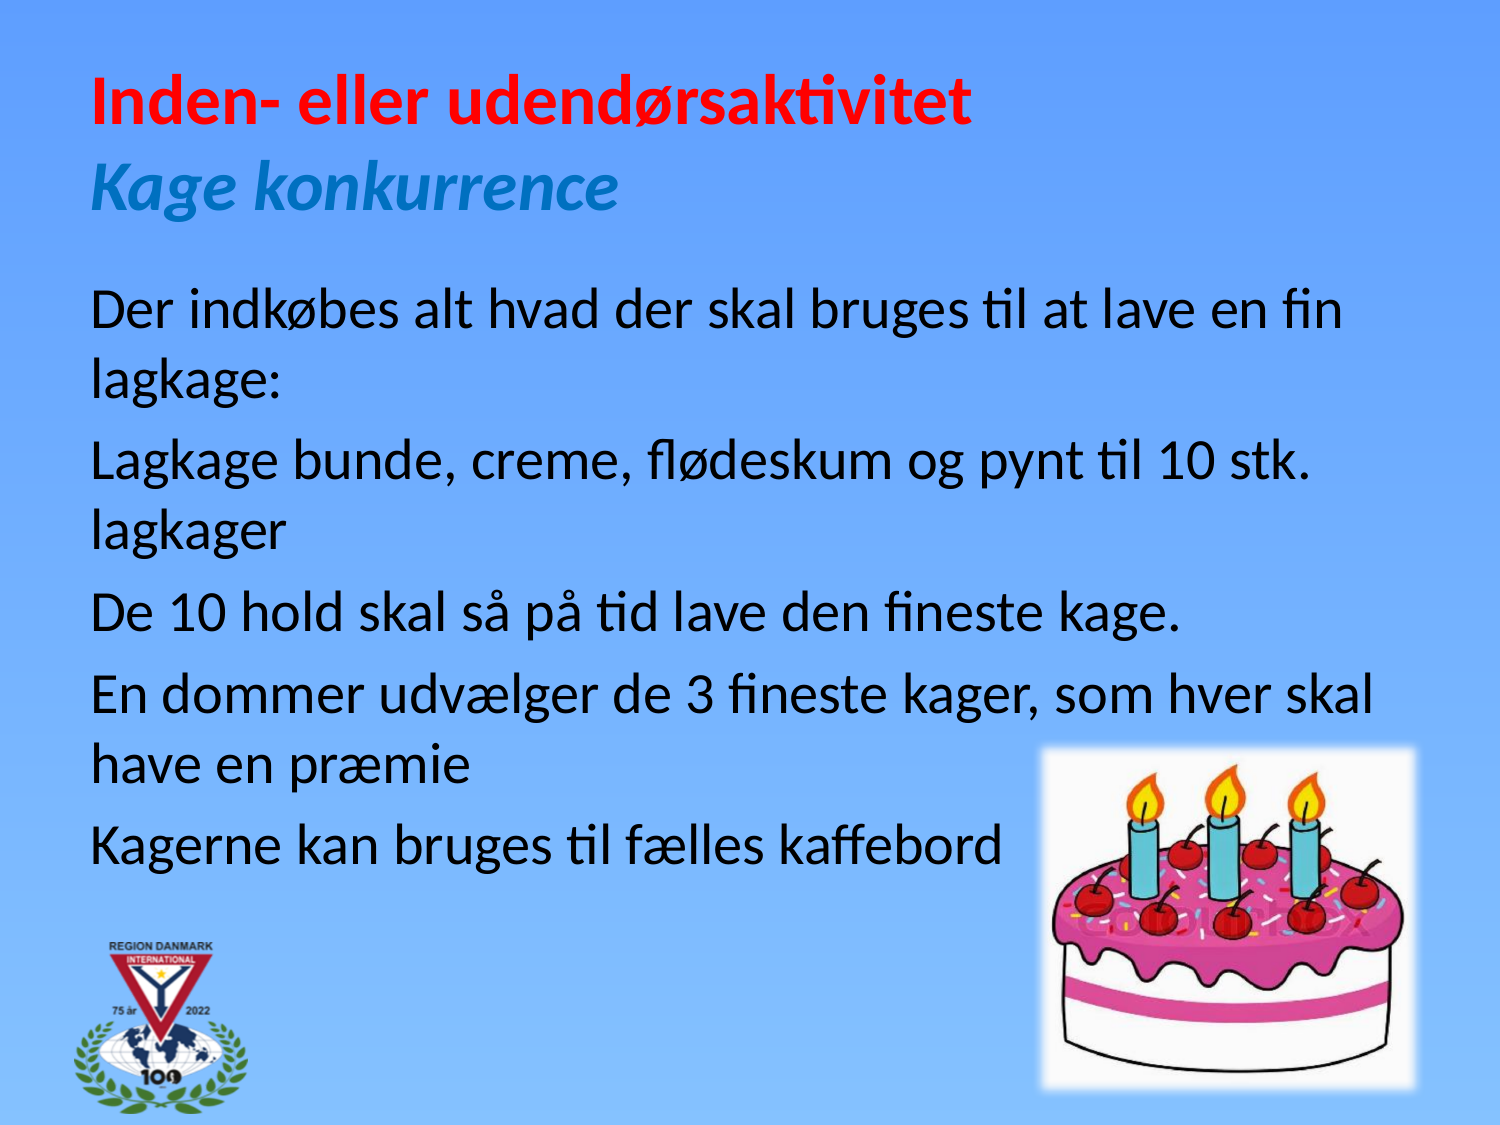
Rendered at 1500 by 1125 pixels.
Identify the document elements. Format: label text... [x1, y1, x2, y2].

title Inden- eller udendørsaktivitet Kage konkurrence [75, 45, 1425, 233]
picture [1031, 737, 1426, 1100]
picture [74, 941, 248, 1115]
list Der indkøbes alt hvad der skal bruges til at lave en fin lagkage: Lagkage bunde, creme, flødeskum og pynt til 10 stk. lagkager De 10 hold skal så på tid lave den fineste kage. En dommer udvælger de 3 fineste kager, som hver skal have en præmie Kagerne kan bruges til fælles kaffebord [75, 262, 1425, 1005]
